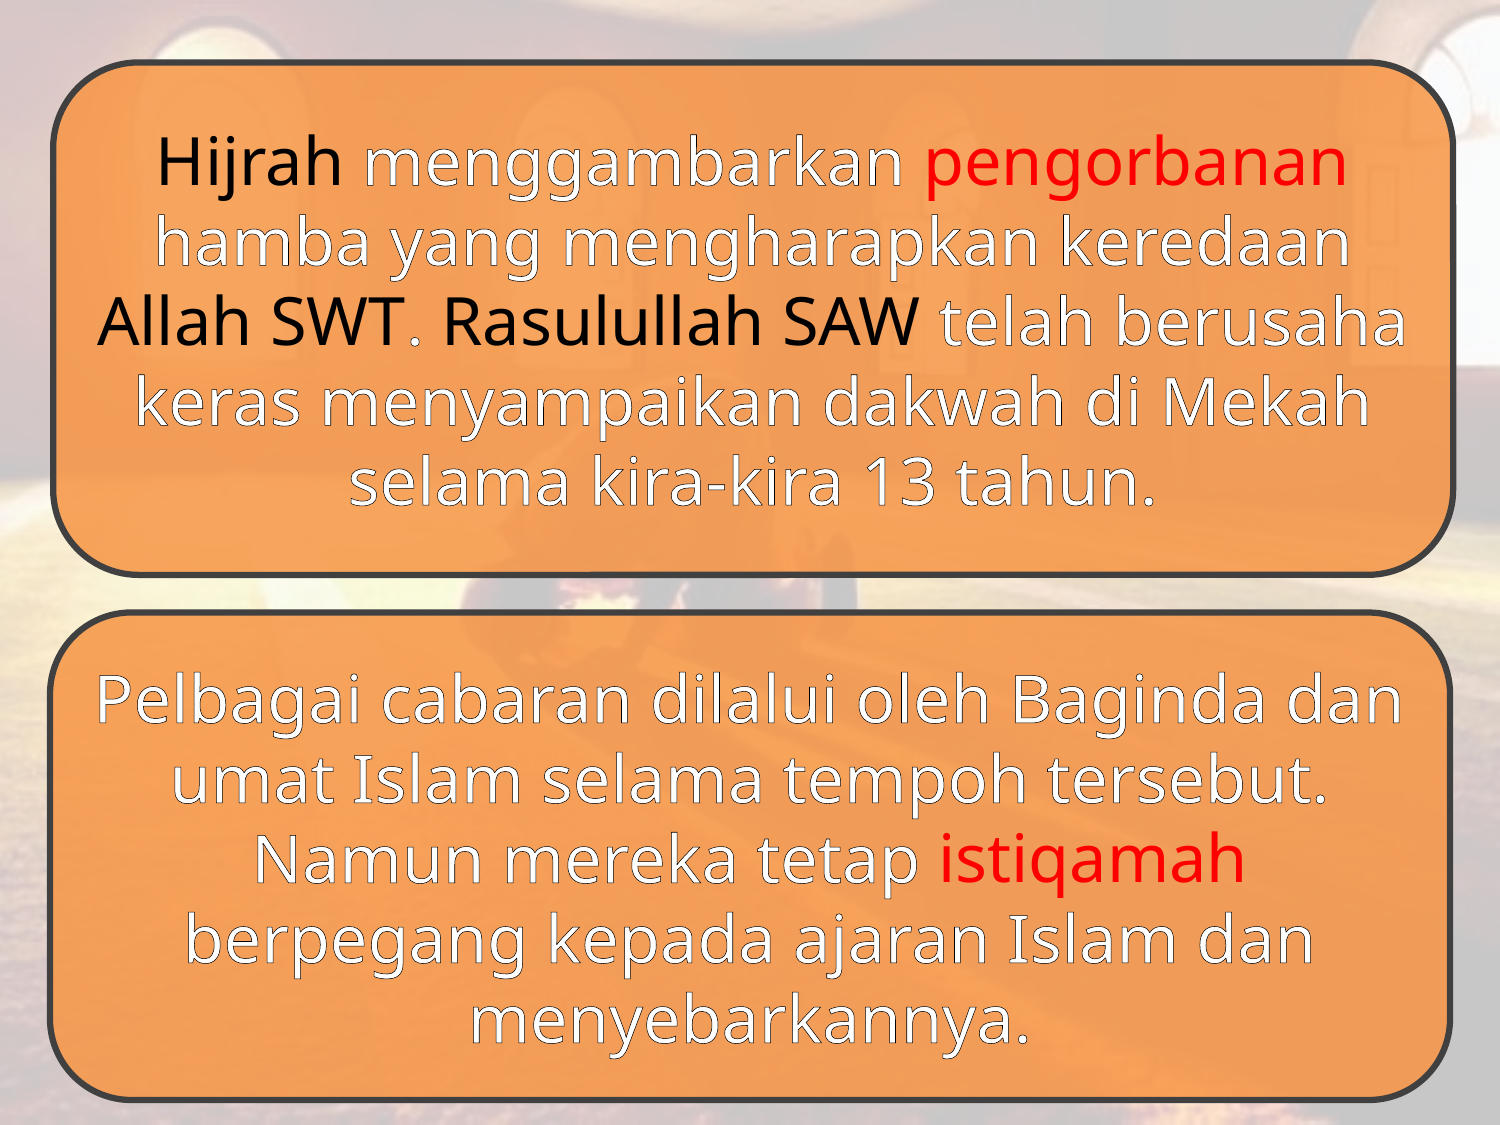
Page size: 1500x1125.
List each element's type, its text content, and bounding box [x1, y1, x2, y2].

text_box Pelbagai cabaran dilalui oleh Baginda dan umat Islam selama tempoh tersebut. Namun mereka tetap istiqamah berpegang kepada ajaran Islam dan menyebarkannya. [49, 612, 1451, 1101]
text_box Hijrah menggambarkan pengorbanan hamba yang mengharapkan keredaan Allah SWT. Rasulullah SAW telah berusaha keras menyampaikan dakwah di Mekah selama kira-kira 13 tahun. [53, 62, 1454, 575]
